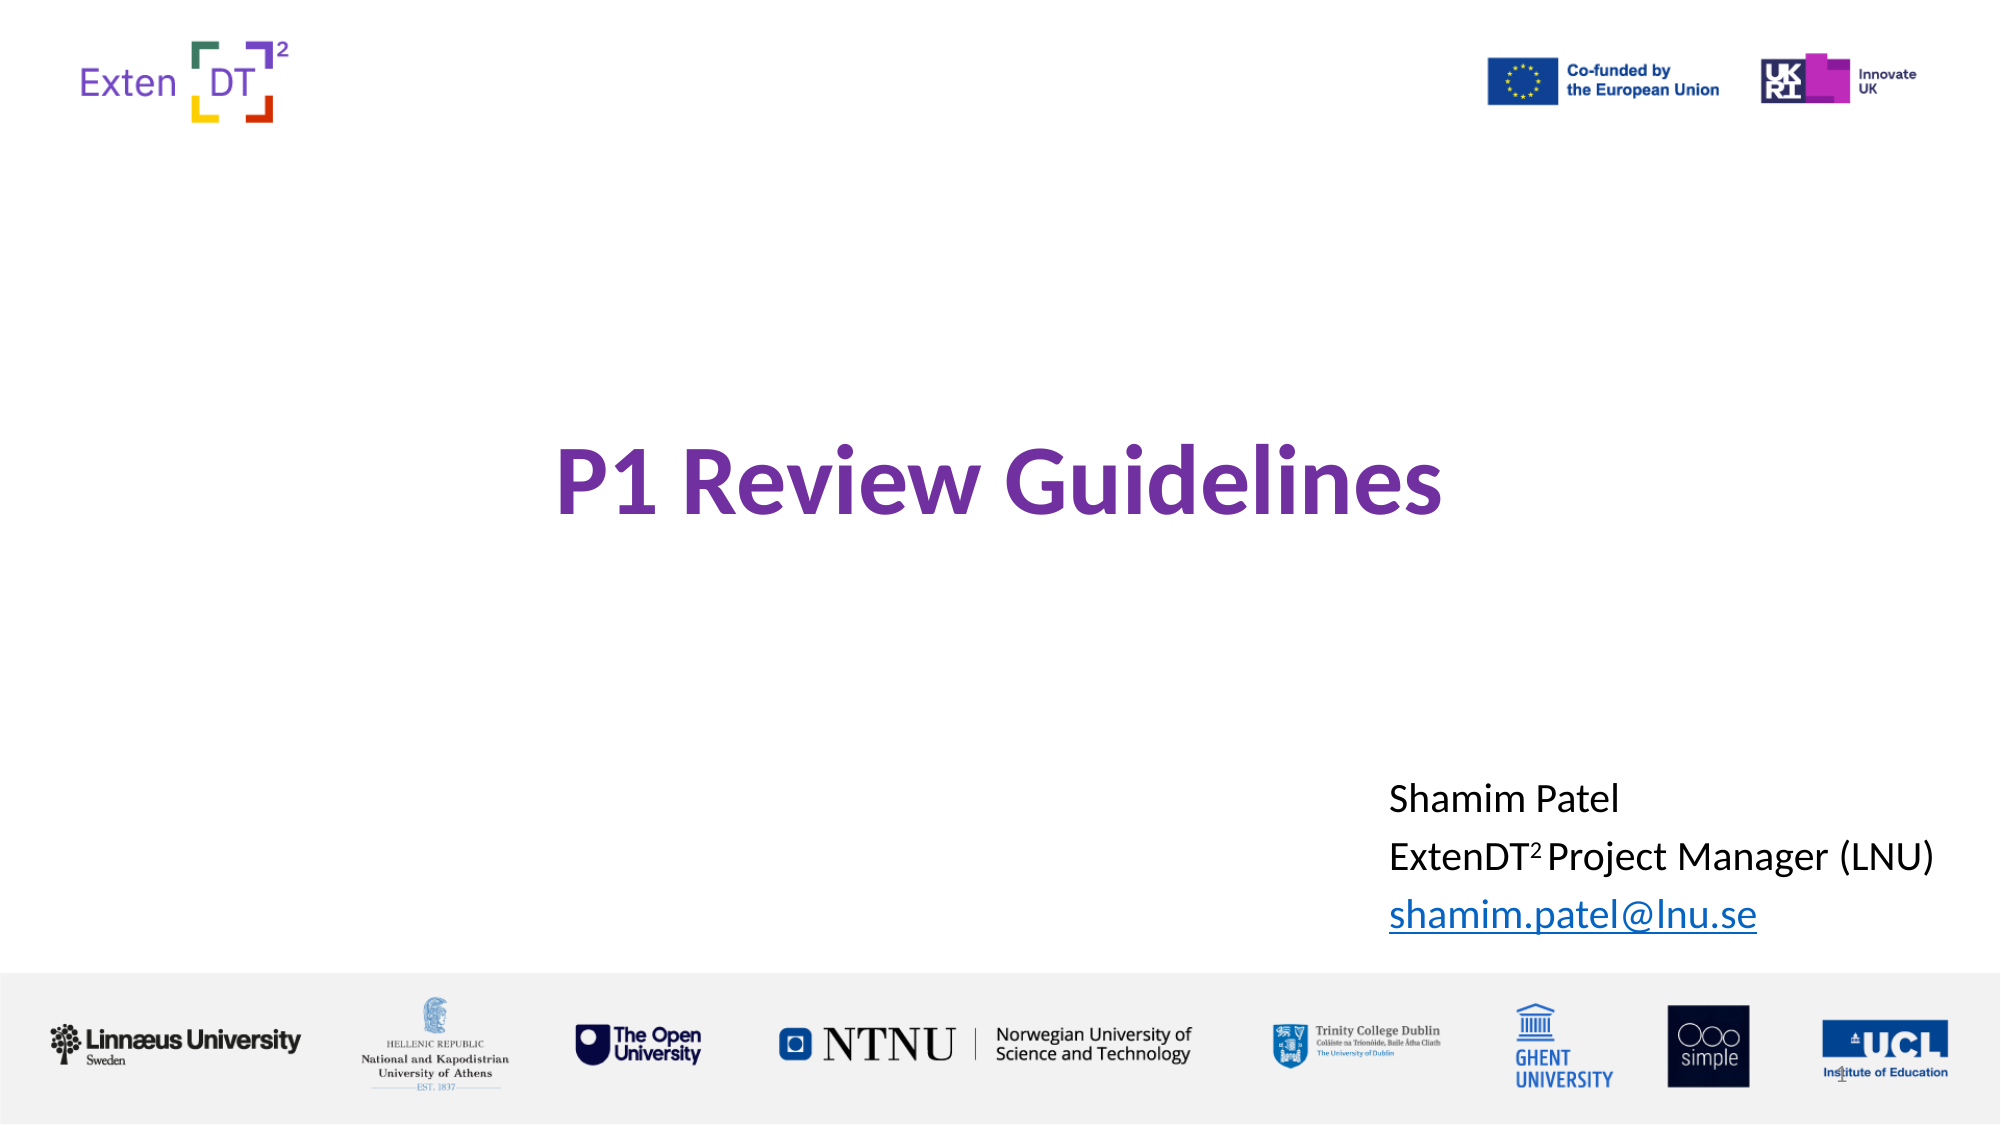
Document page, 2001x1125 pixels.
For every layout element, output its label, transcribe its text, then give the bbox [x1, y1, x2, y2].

slide_number 2 [1412, 1042, 1863, 1103]
text_box Shamim Patel ExtenDT2 Project Manager (LNU) shamim.patel@lnu.se [1374, 763, 1972, 976]
title P1 Review Guidelines [137, 407, 1863, 541]
picture [0, 0, 2001, 1125]
